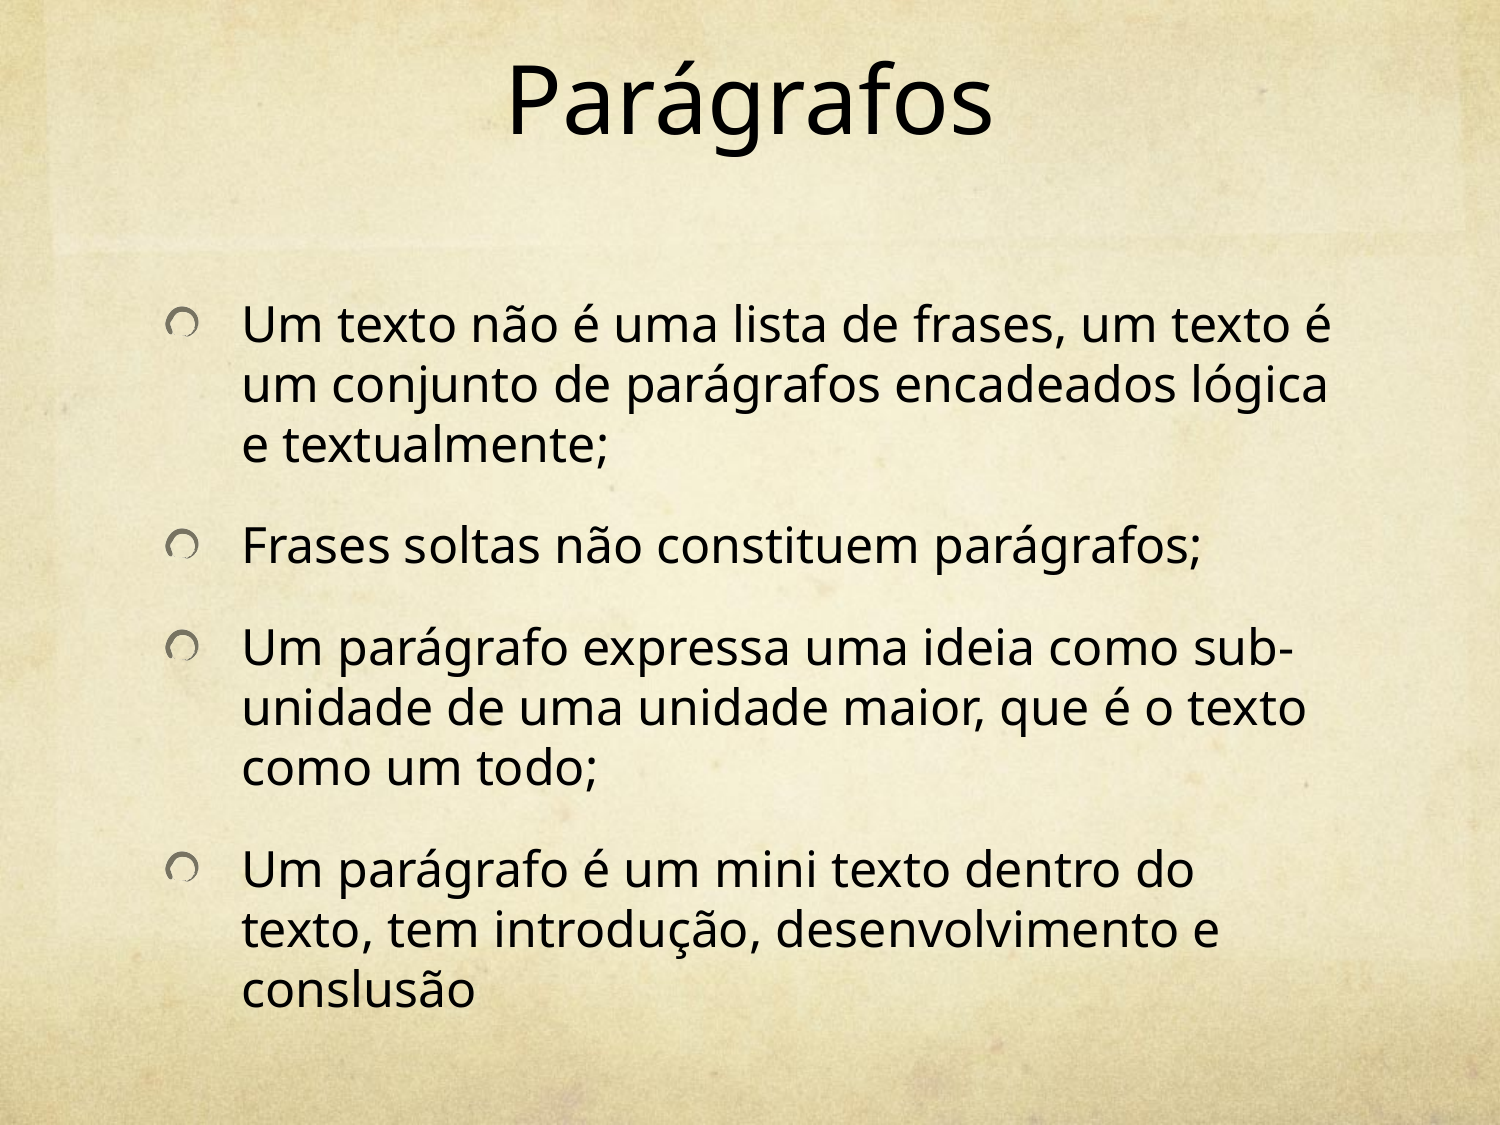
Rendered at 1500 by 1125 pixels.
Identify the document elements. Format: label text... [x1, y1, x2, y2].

list Um texto não é uma lista de frases, um texto é um conjunto de parágrafos encadeados lógica e textualmente; Frases soltas não constituem parágrafos; Um parágrafo expressa uma ideia como sub-unidade de uma unidade maior, que é o texto como um todo; Um parágrafo é um mini texto dentro do texto, tem introdução, desenvolvimento e conslusão [149, 284, 1350, 951]
title Parágrafos [149, 82, 1350, 226]
picture [0, 0, 1500, 1125]
